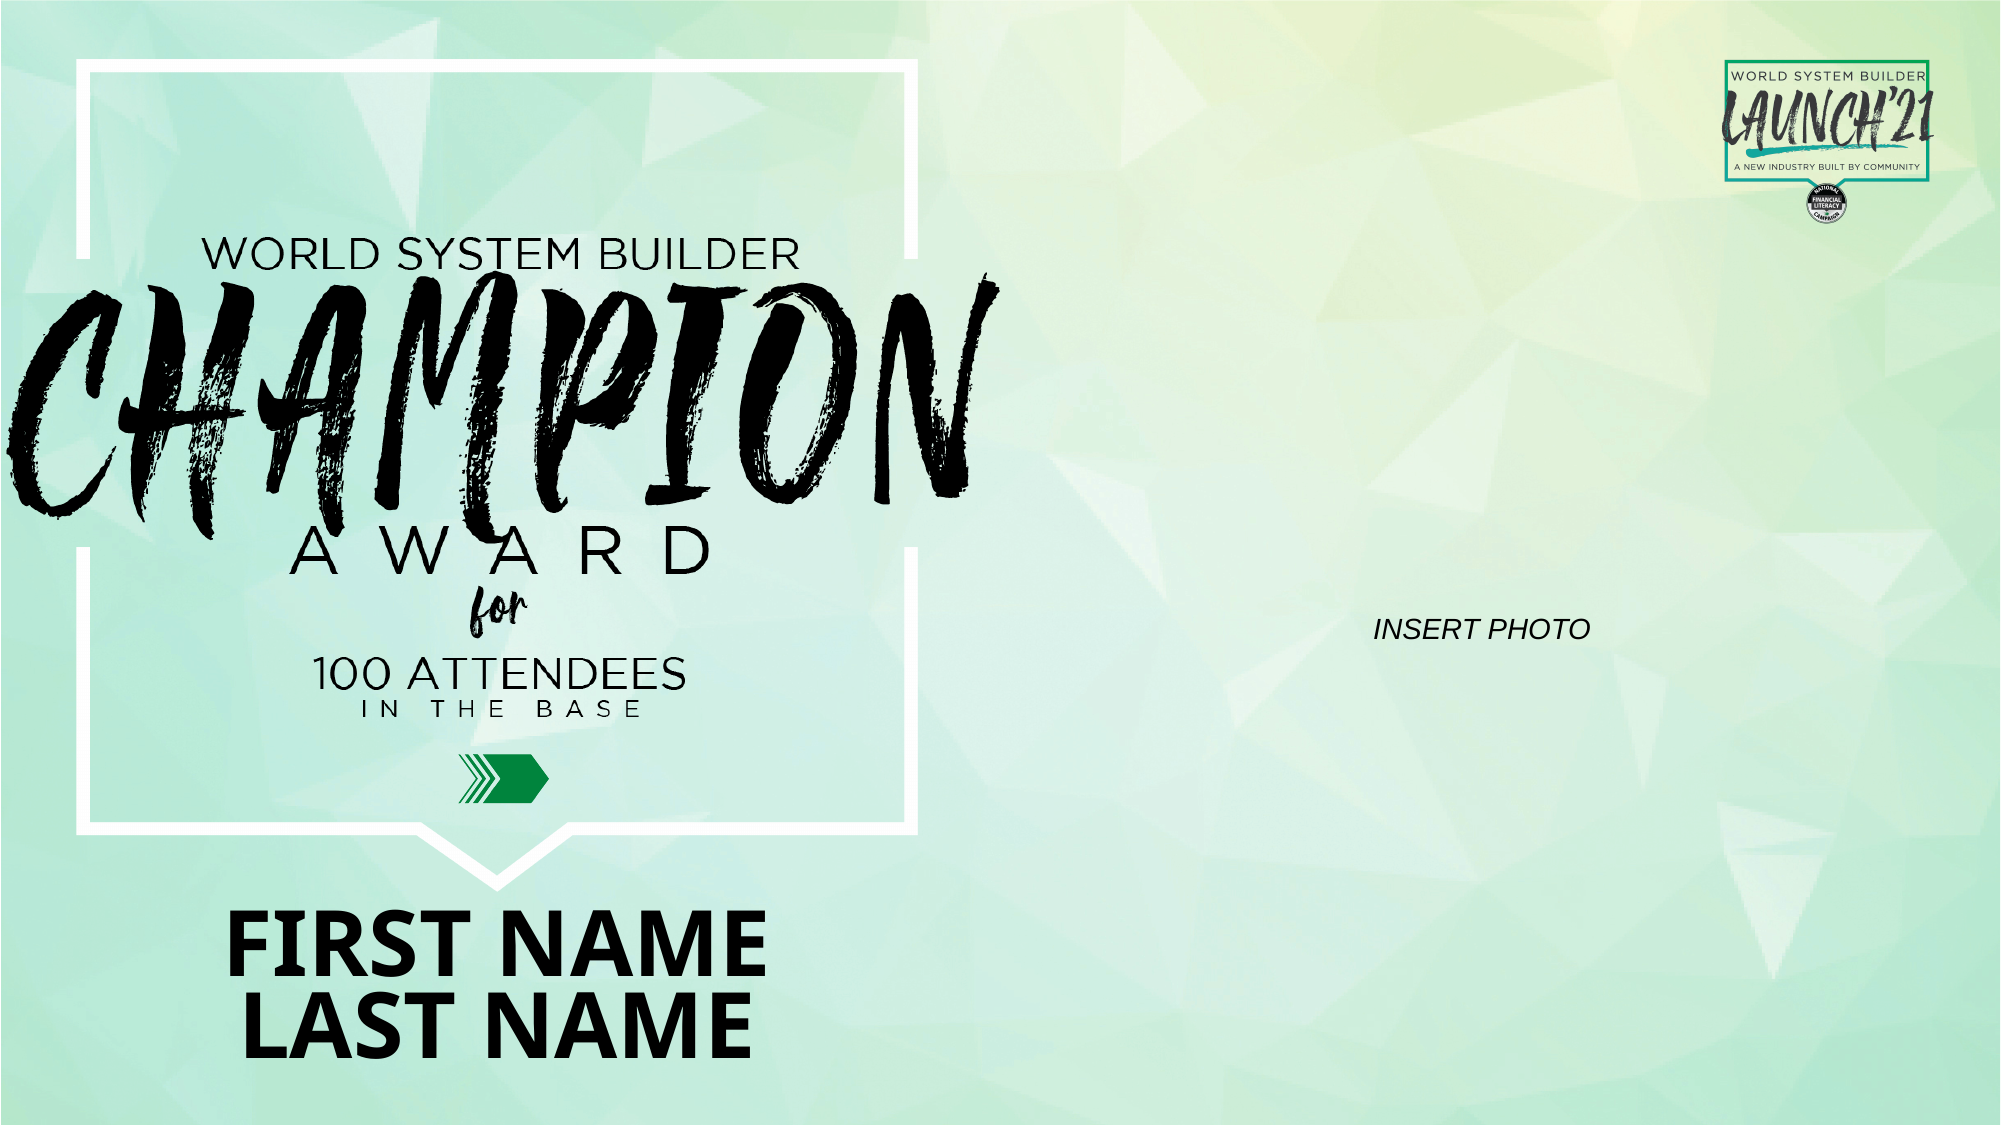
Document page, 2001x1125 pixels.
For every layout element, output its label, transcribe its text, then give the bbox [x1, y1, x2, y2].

text_box FIRST NAME LAST NAME [207, 902, 787, 1083]
picture [3, 1, 2001, 1125]
text_box INSERT PHOTO [1358, 603, 1607, 654]
